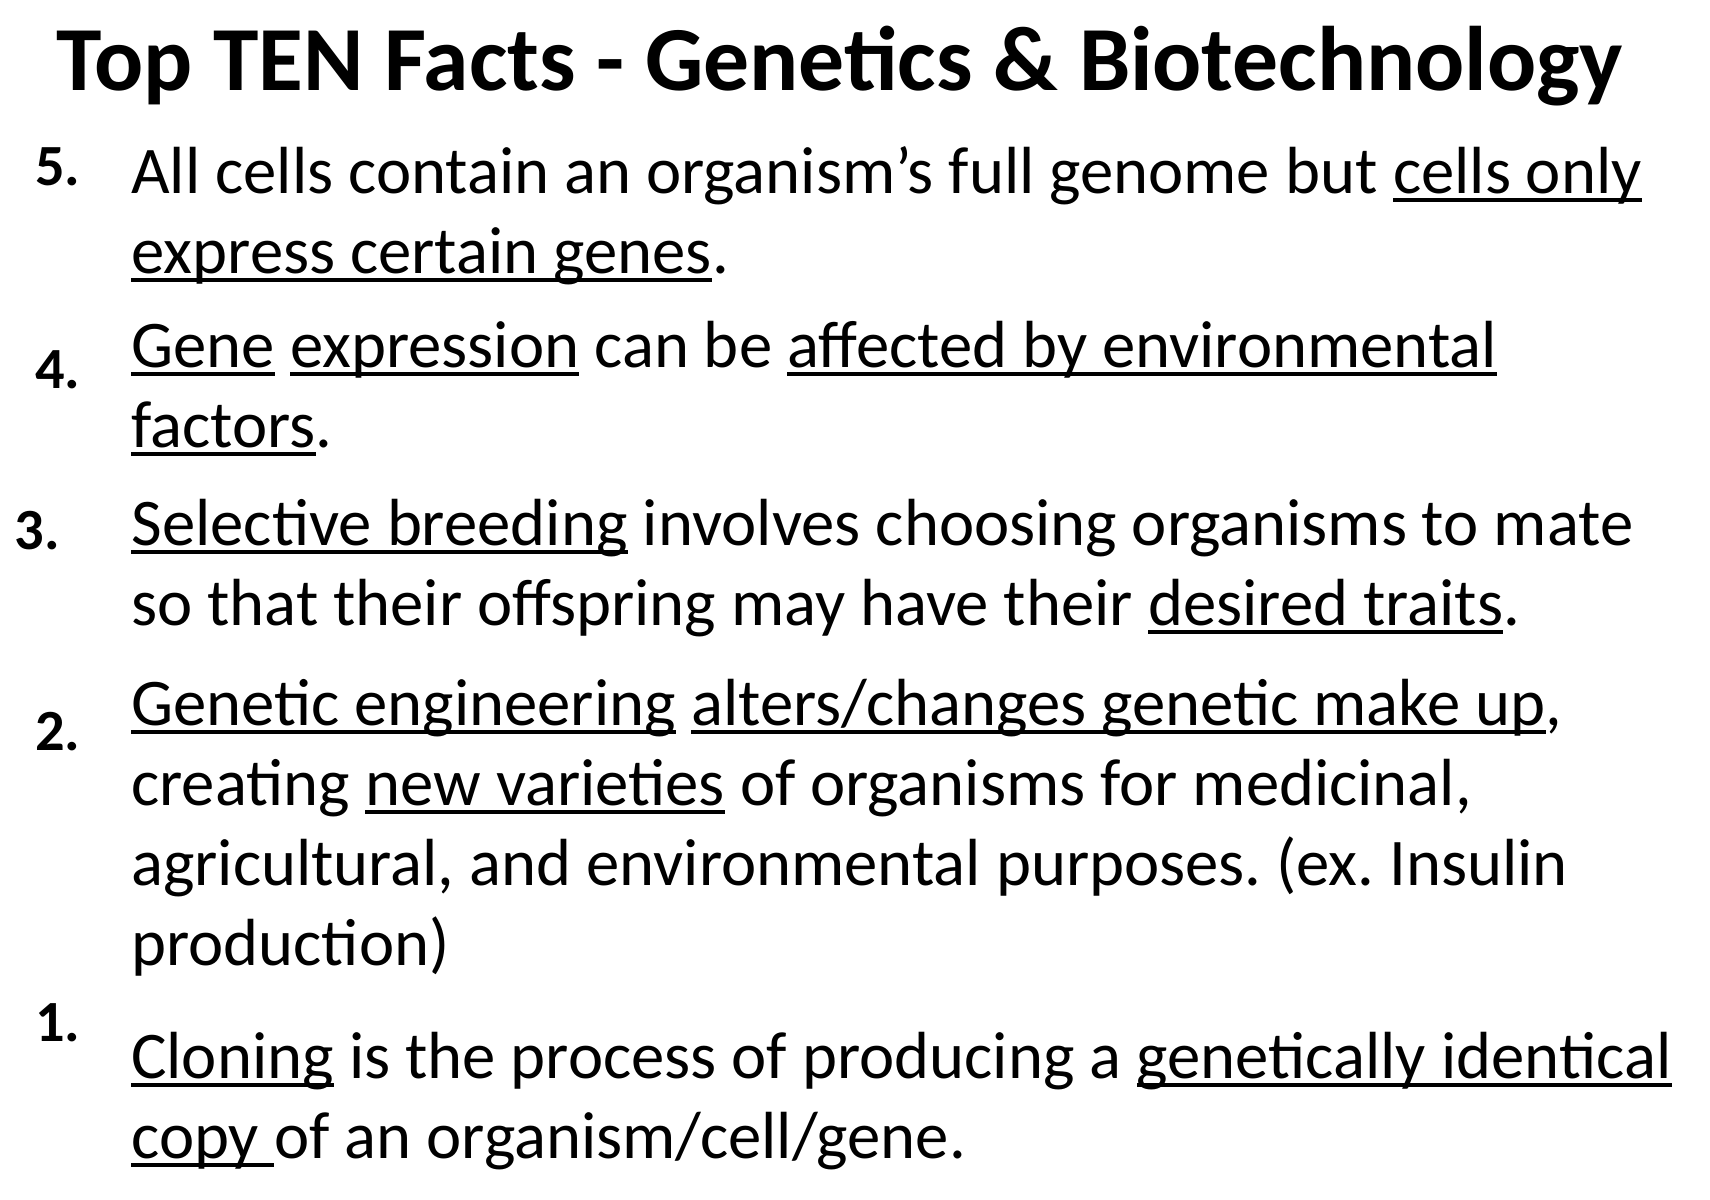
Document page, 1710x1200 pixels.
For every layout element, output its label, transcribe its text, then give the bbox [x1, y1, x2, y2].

text_box 4. [20, 322, 117, 408]
text_box 1. [20, 975, 117, 1061]
text_box 5. [20, 120, 117, 205]
text_box All cells contain an organism’s full genome but cells only express certain genes. [116, 119, 1710, 295]
text_box 3. [0, 483, 92, 569]
title Top TEN Facts - Genetics & Biotechnology [0, 0, 1683, 120]
text_box 2. [20, 684, 117, 770]
text_box Genetic engineering alters/changes genetic make up, creating new varieties of organisms for medicinal, agricultural, and environmental purposes. (ex. Insulin production) [116, 651, 1710, 986]
text_box Gene expression can be affected by environmental factors. [116, 293, 1683, 469]
text_box Selective breeding involves choosing organisms to mate so that their offspring may have their desired traits. [116, 471, 1683, 647]
text_box Cloning is the process of producing a genetically identical copy of an organism/cell/gene. [116, 1004, 1710, 1180]
